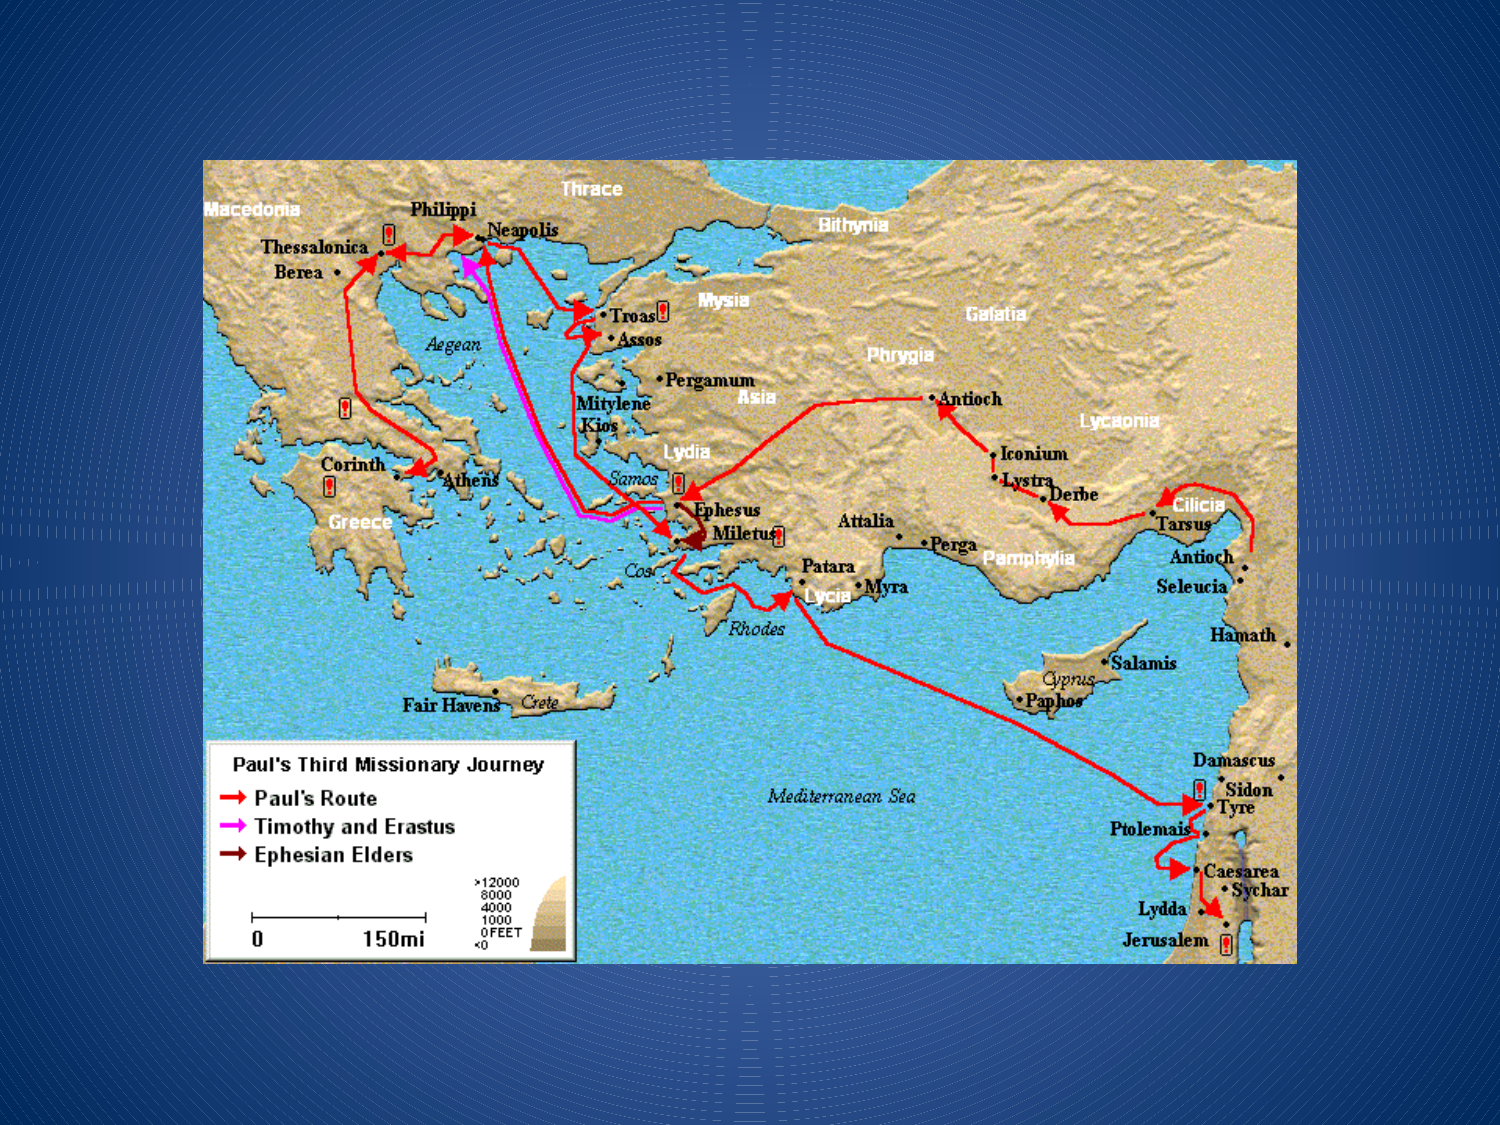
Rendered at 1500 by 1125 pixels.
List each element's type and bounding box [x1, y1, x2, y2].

picture [203, 160, 1297, 965]
